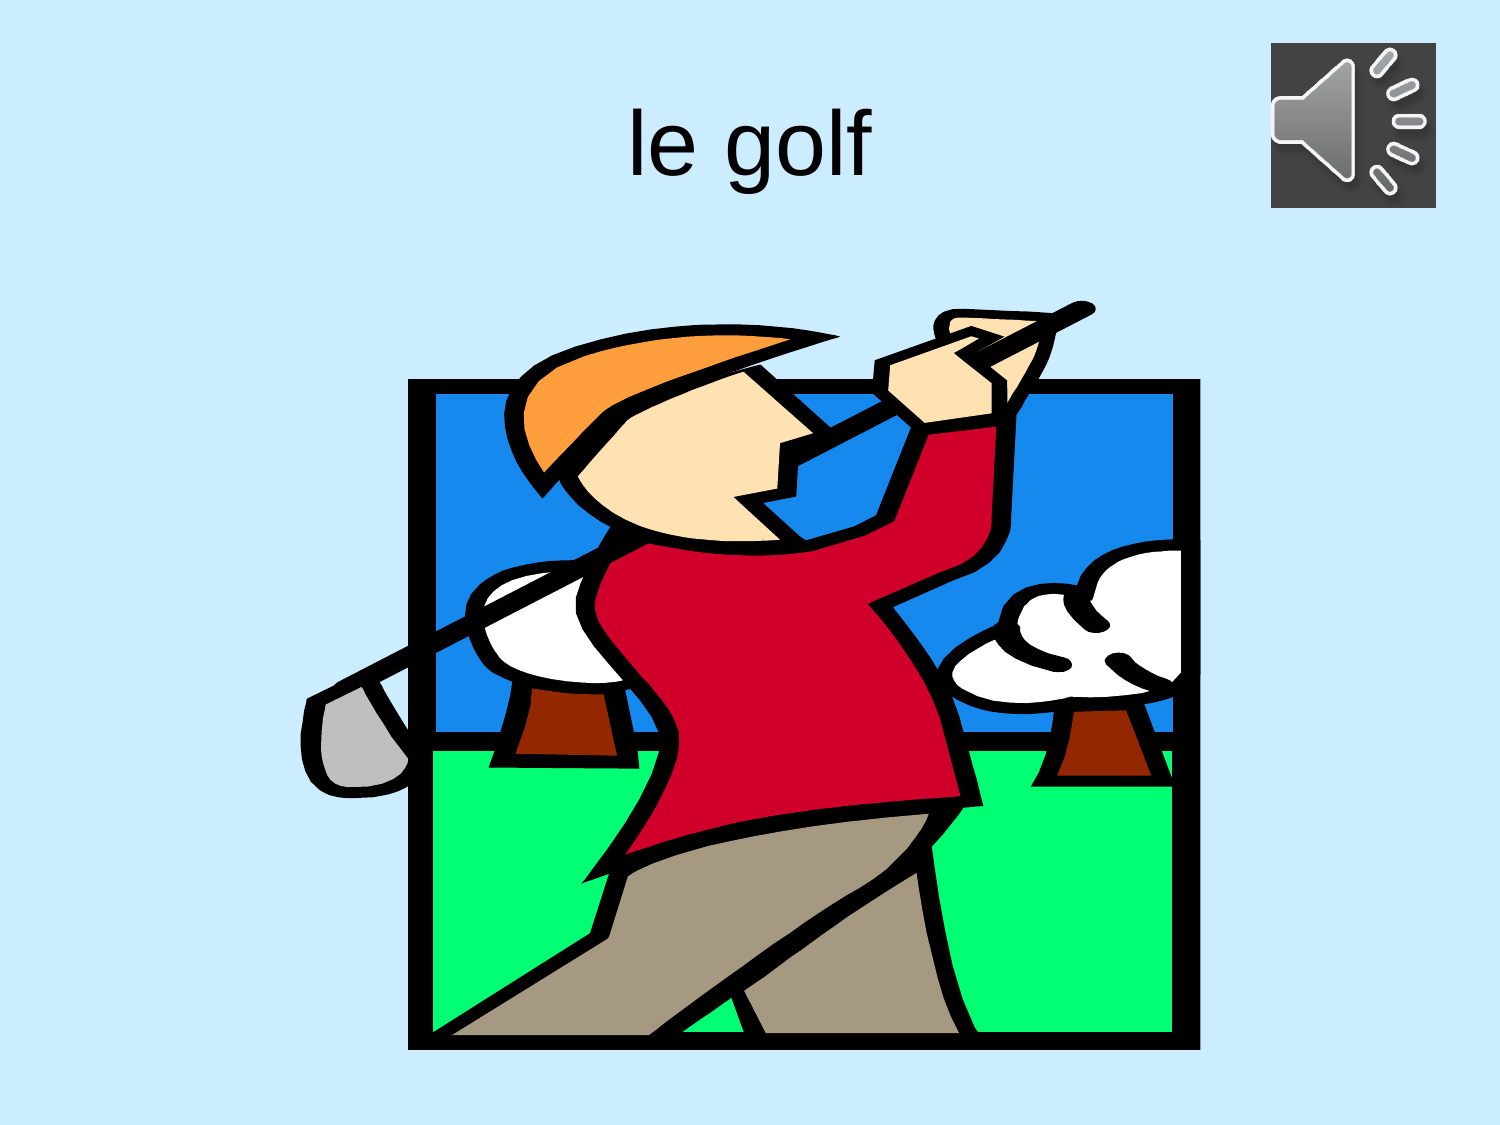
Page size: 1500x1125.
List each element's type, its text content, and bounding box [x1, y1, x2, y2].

title le golf [75, 45, 1425, 233]
picture [1269, 42, 1437, 210]
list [299, 299, 1201, 1051]
